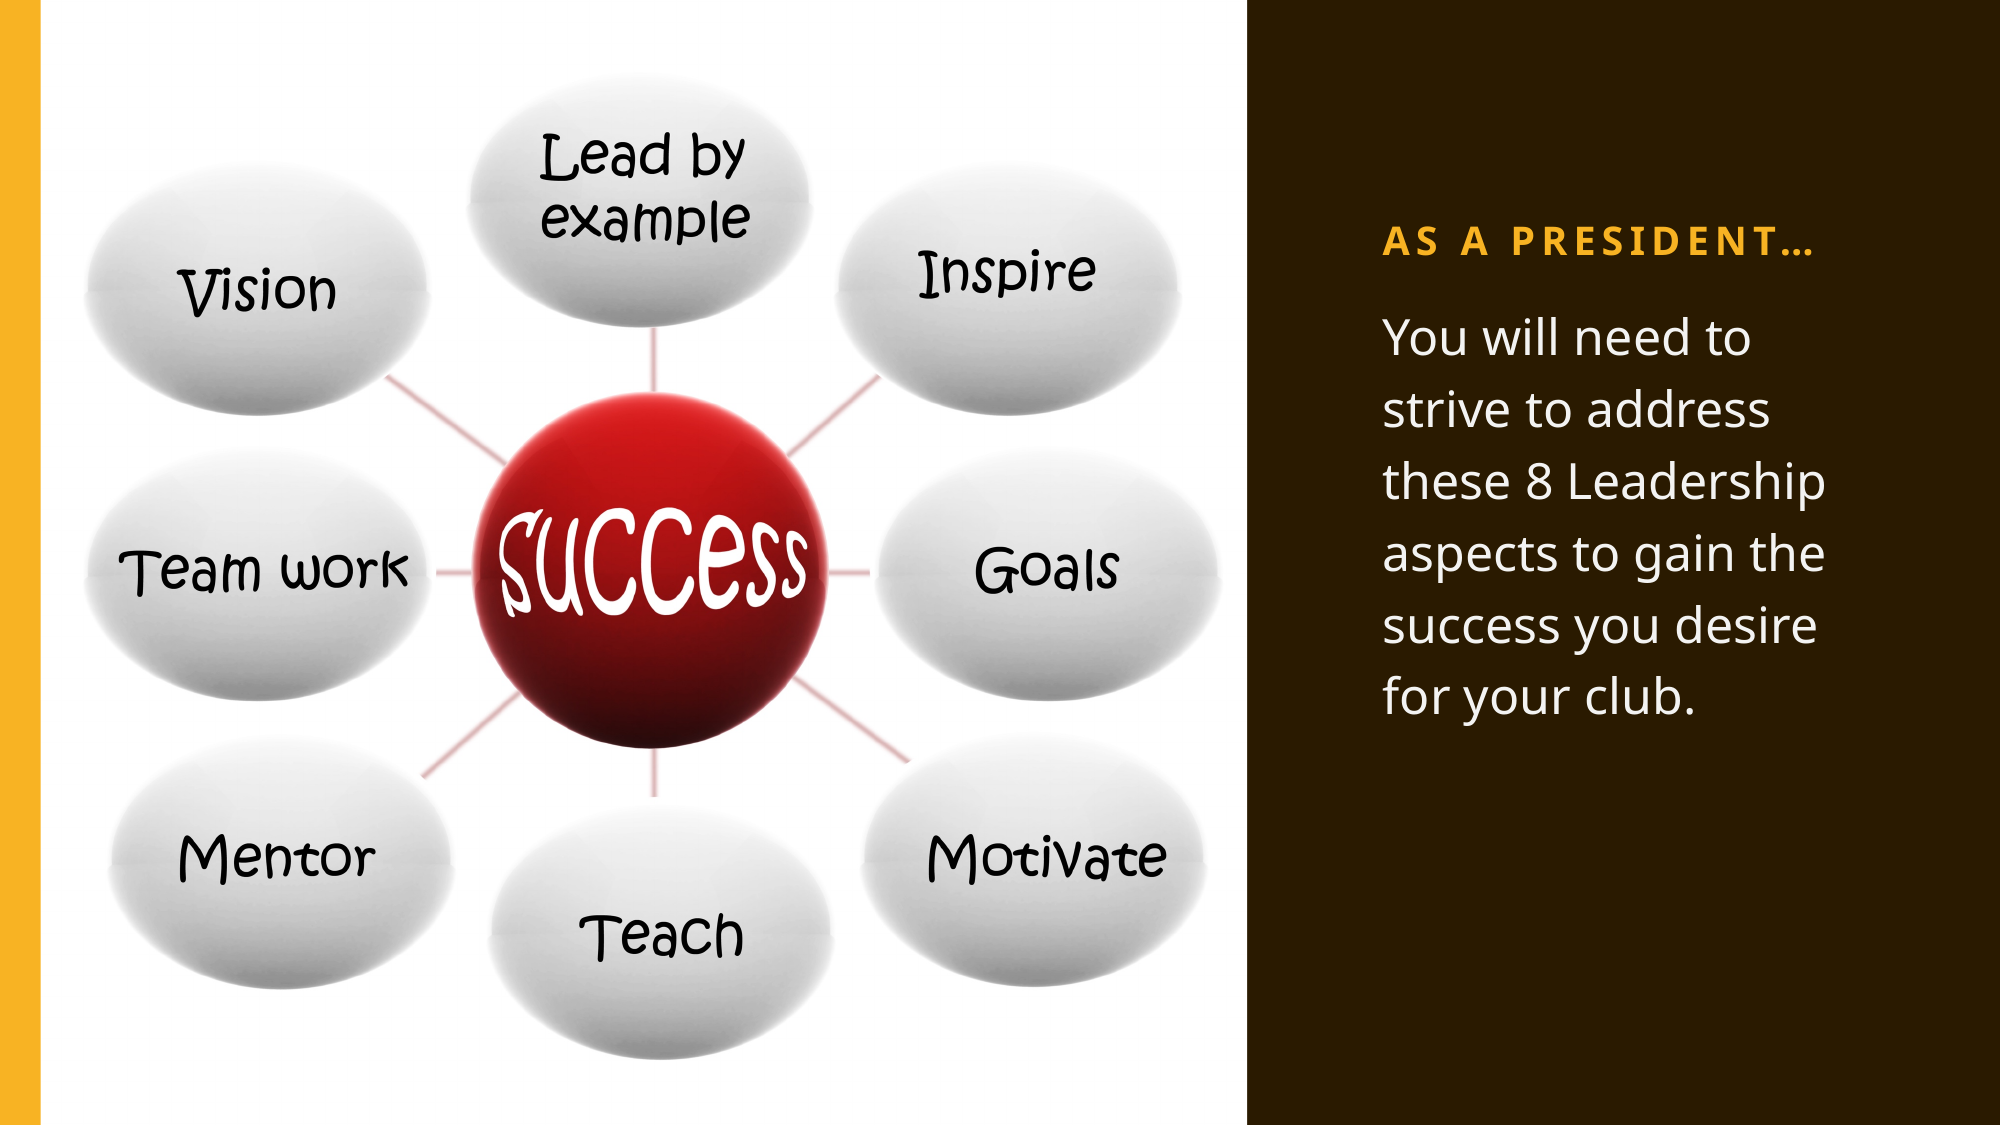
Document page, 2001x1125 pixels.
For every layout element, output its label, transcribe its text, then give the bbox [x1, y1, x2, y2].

list You will need to strive to address these 8 Leadership aspects to gain the success you desire for your club. [1367, 285, 1875, 969]
picture [40, 0, 1248, 1125]
title As a President… [1367, 75, 1875, 272]
